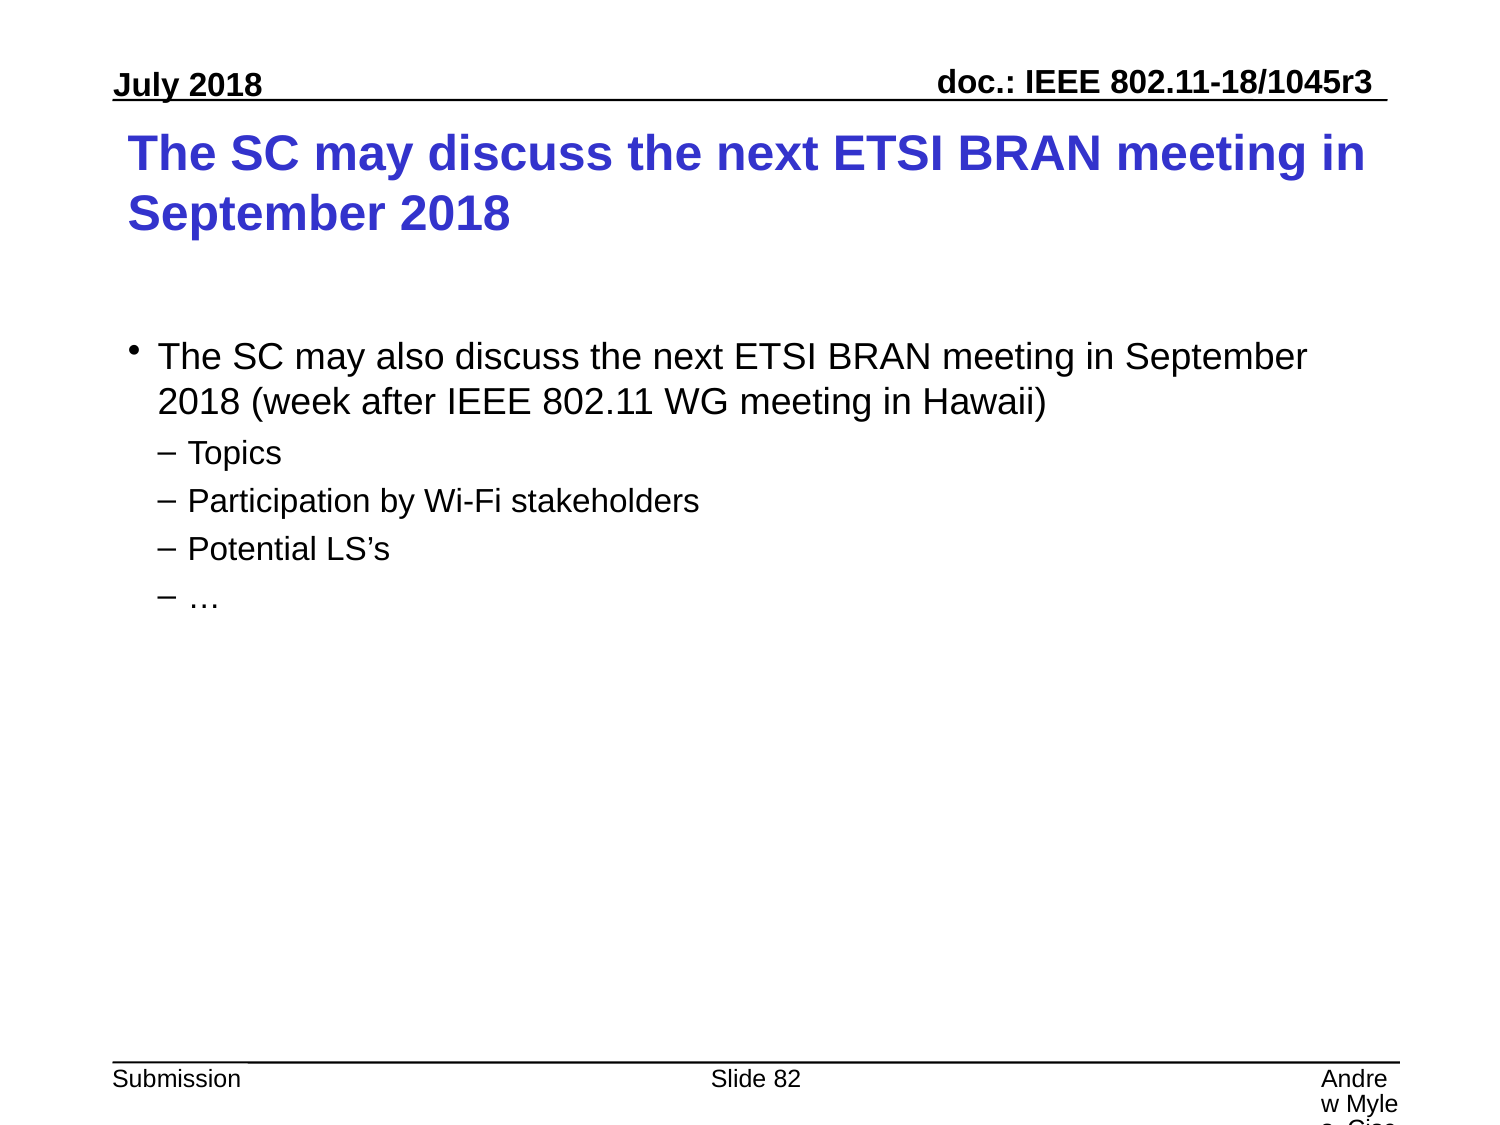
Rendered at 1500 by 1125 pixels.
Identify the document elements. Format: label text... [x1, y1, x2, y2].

title The SC may discuss the next ETSI BRAN meeting in September 2018 [112, 112, 1388, 288]
slide_number Slide 82 [709, 1061, 803, 1093]
list The SC may also discuss the next ETSI BRAN meeting in September 2018 (week after IEEE 802.11 WG meeting in Hawaii) Topics Participation by Wi-Fi stakeholders Potential LS’s … [112, 324, 1388, 1000]
footer Andrew Myles, Cisco [1320, 1061, 1402, 1093]
